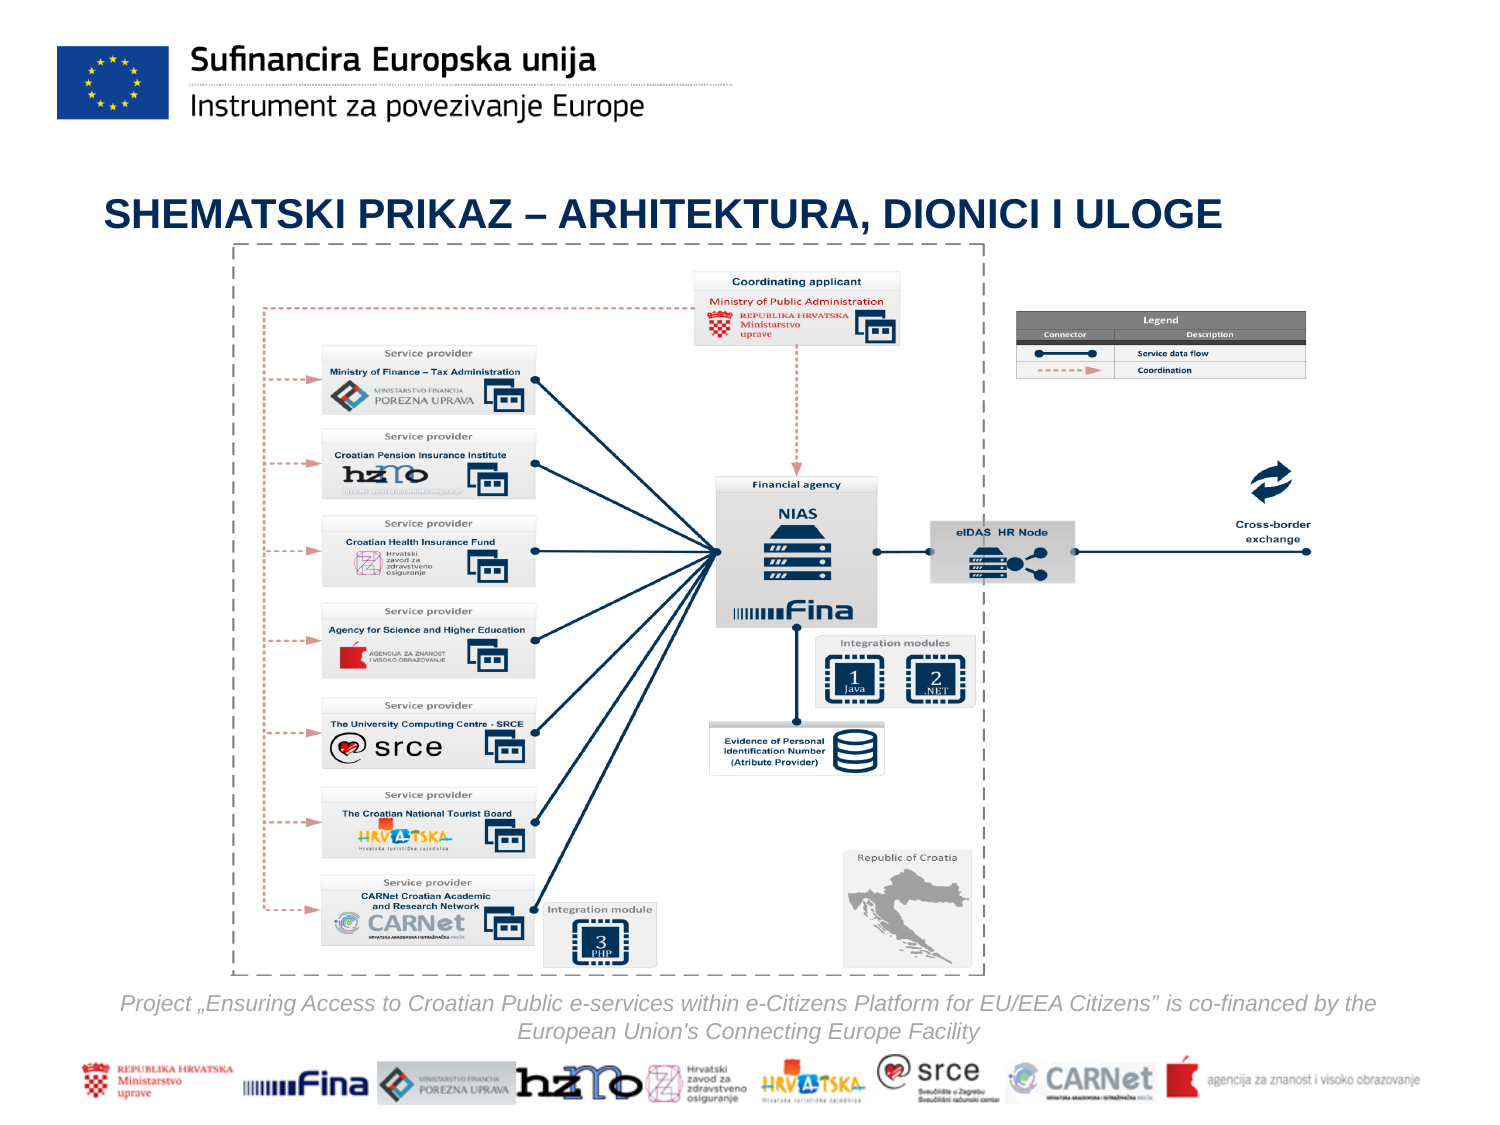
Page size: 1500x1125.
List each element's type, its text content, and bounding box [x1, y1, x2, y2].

text_box SHEMATSKI PRIKAZ – ARHITEKTURA, DIONICI I ULOGE [88, 172, 1447, 232]
picture [78, 1053, 1424, 1118]
picture [229, 243, 1315, 977]
picture [53, 40, 749, 126]
